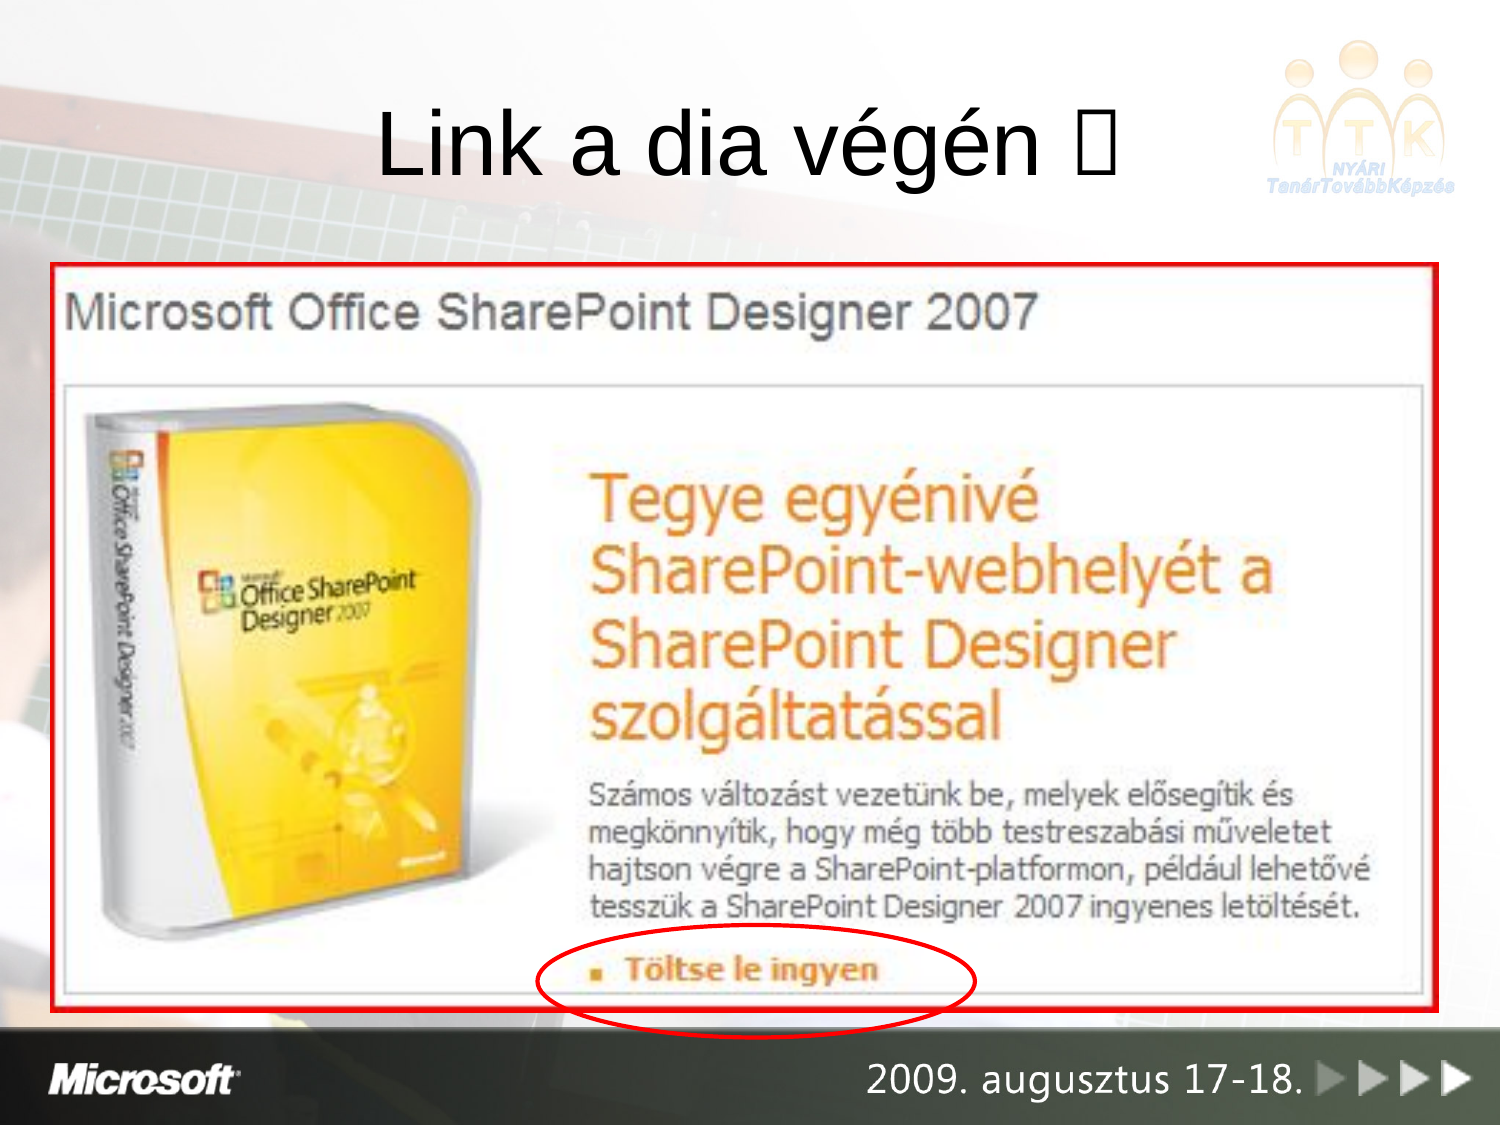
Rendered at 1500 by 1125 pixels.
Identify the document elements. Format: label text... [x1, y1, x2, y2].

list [49, 262, 1439, 1013]
text_box [597, 1022, 916, 1040]
picture [0, 0, 1500, 1125]
title Link a dia végén  [74, 44, 1426, 233]
